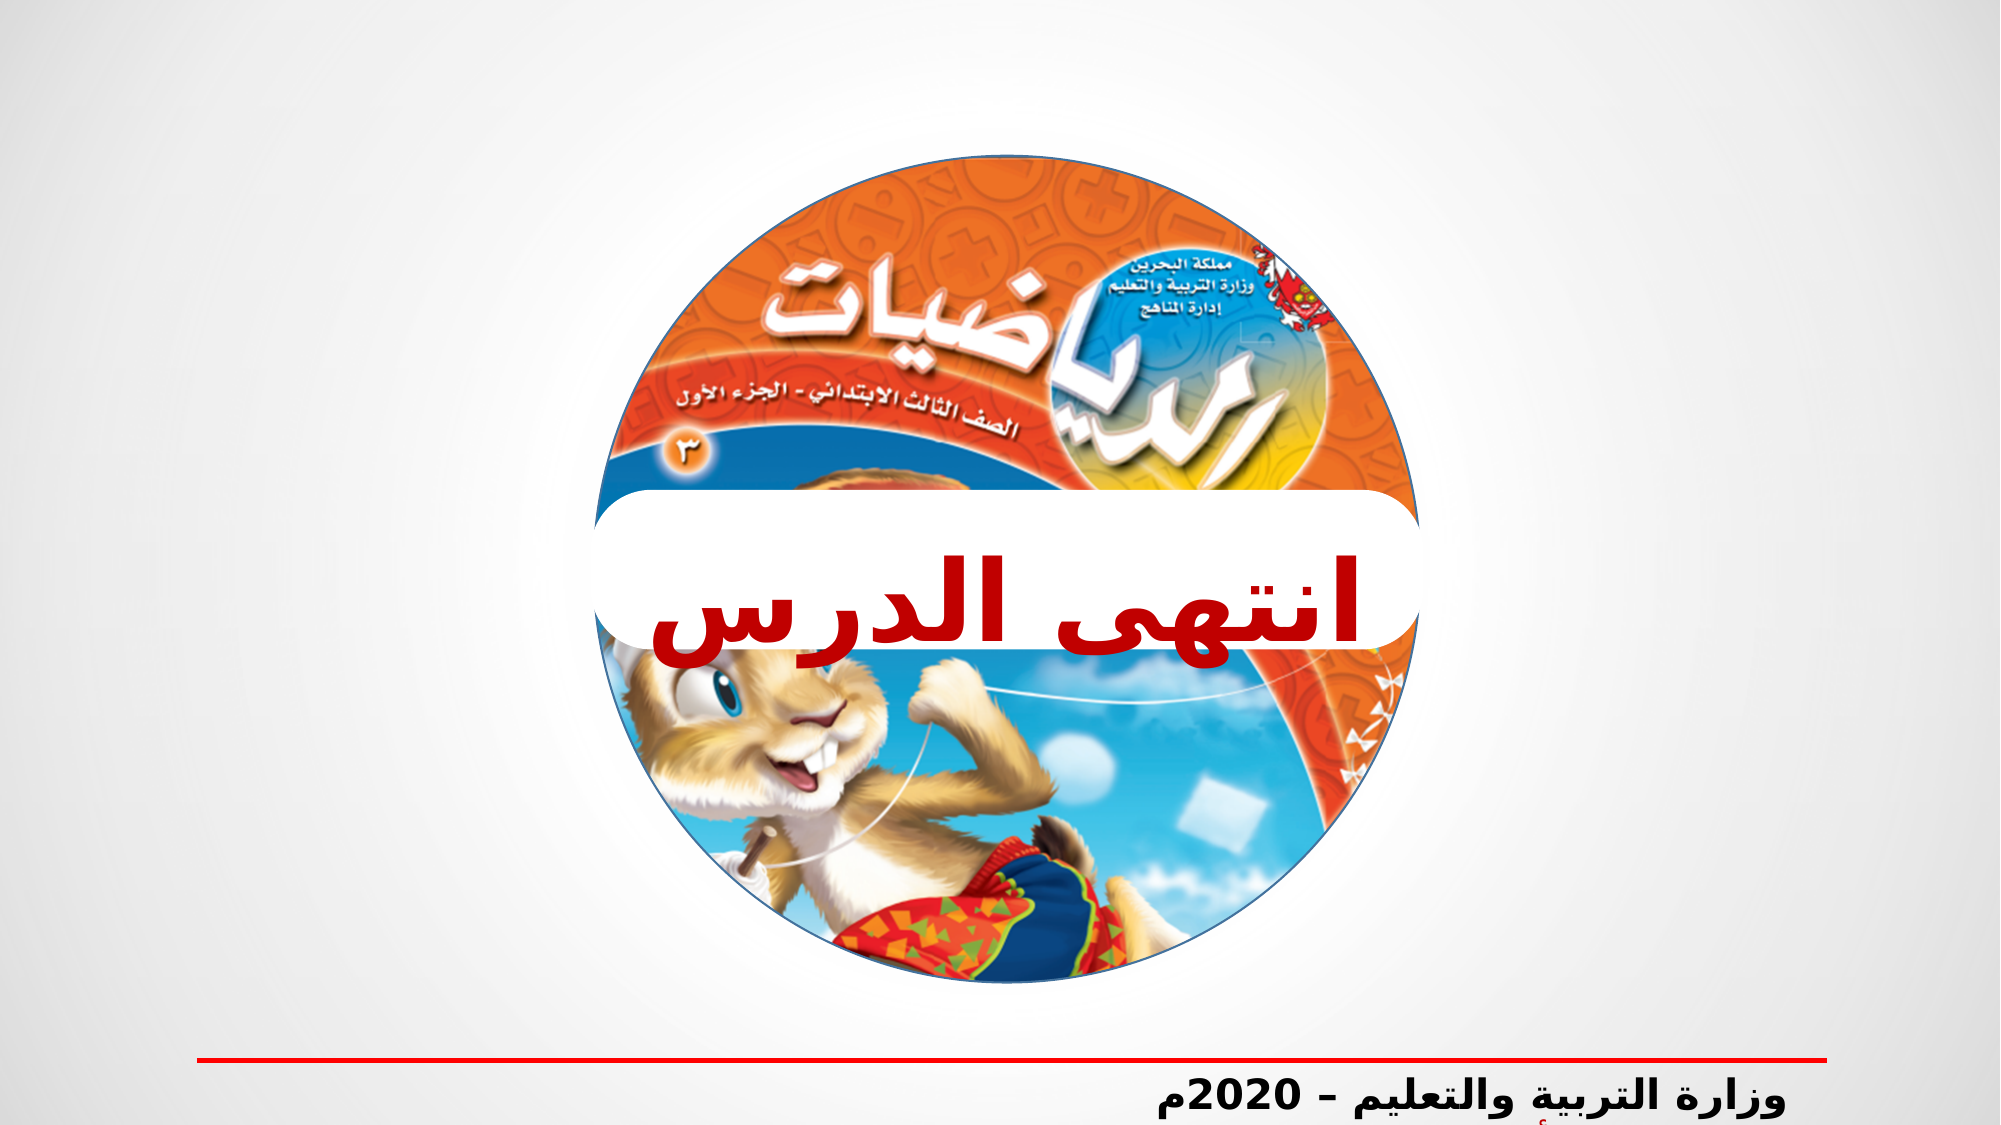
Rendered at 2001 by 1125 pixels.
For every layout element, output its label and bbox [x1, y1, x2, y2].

text_box [196, 1060, 1827, 1125]
text_box [590, 155, 1424, 983]
picture [0, 0, 2000, 1125]
